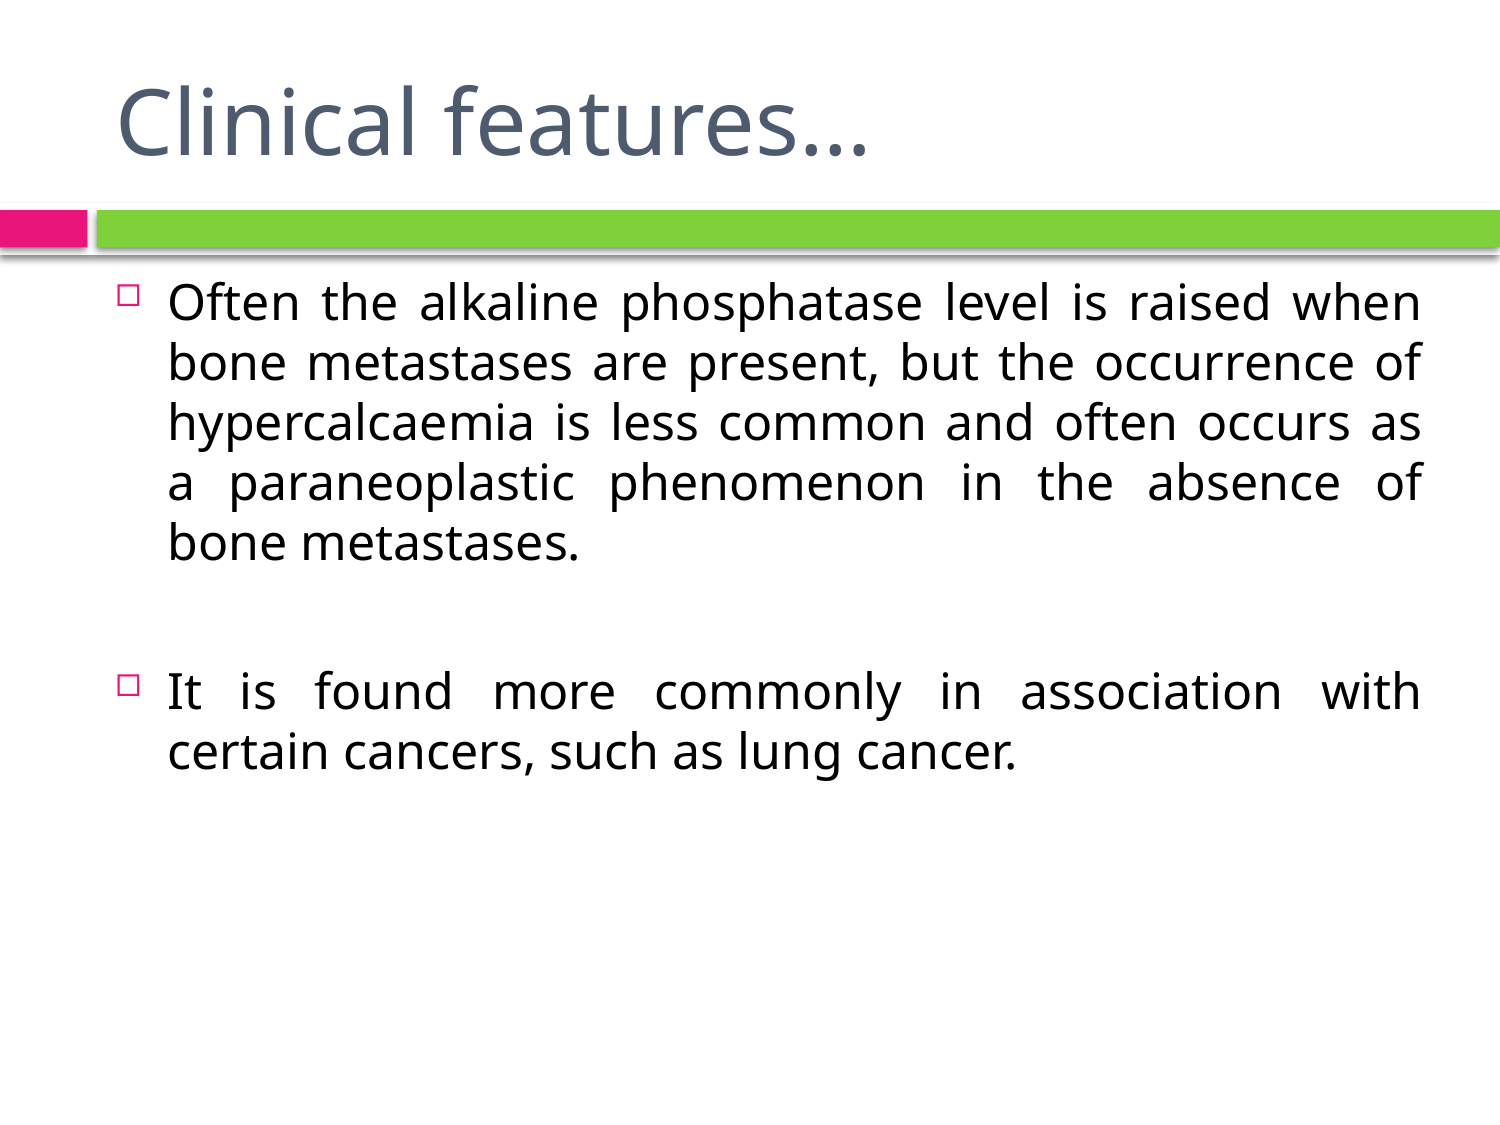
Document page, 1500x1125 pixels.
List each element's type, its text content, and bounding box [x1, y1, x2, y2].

title Clinical features… [100, 37, 1438, 200]
list Often the alkaline phosphatase level is raised when bone metastases are present, but the occurrence of hypercalcaemia is less common and often occurs as a paraneoplastic phenomenon in the absence of bone metastases. It is found more commonly in association with certain cancers, such as lung cancer. [100, 262, 1438, 1000]
